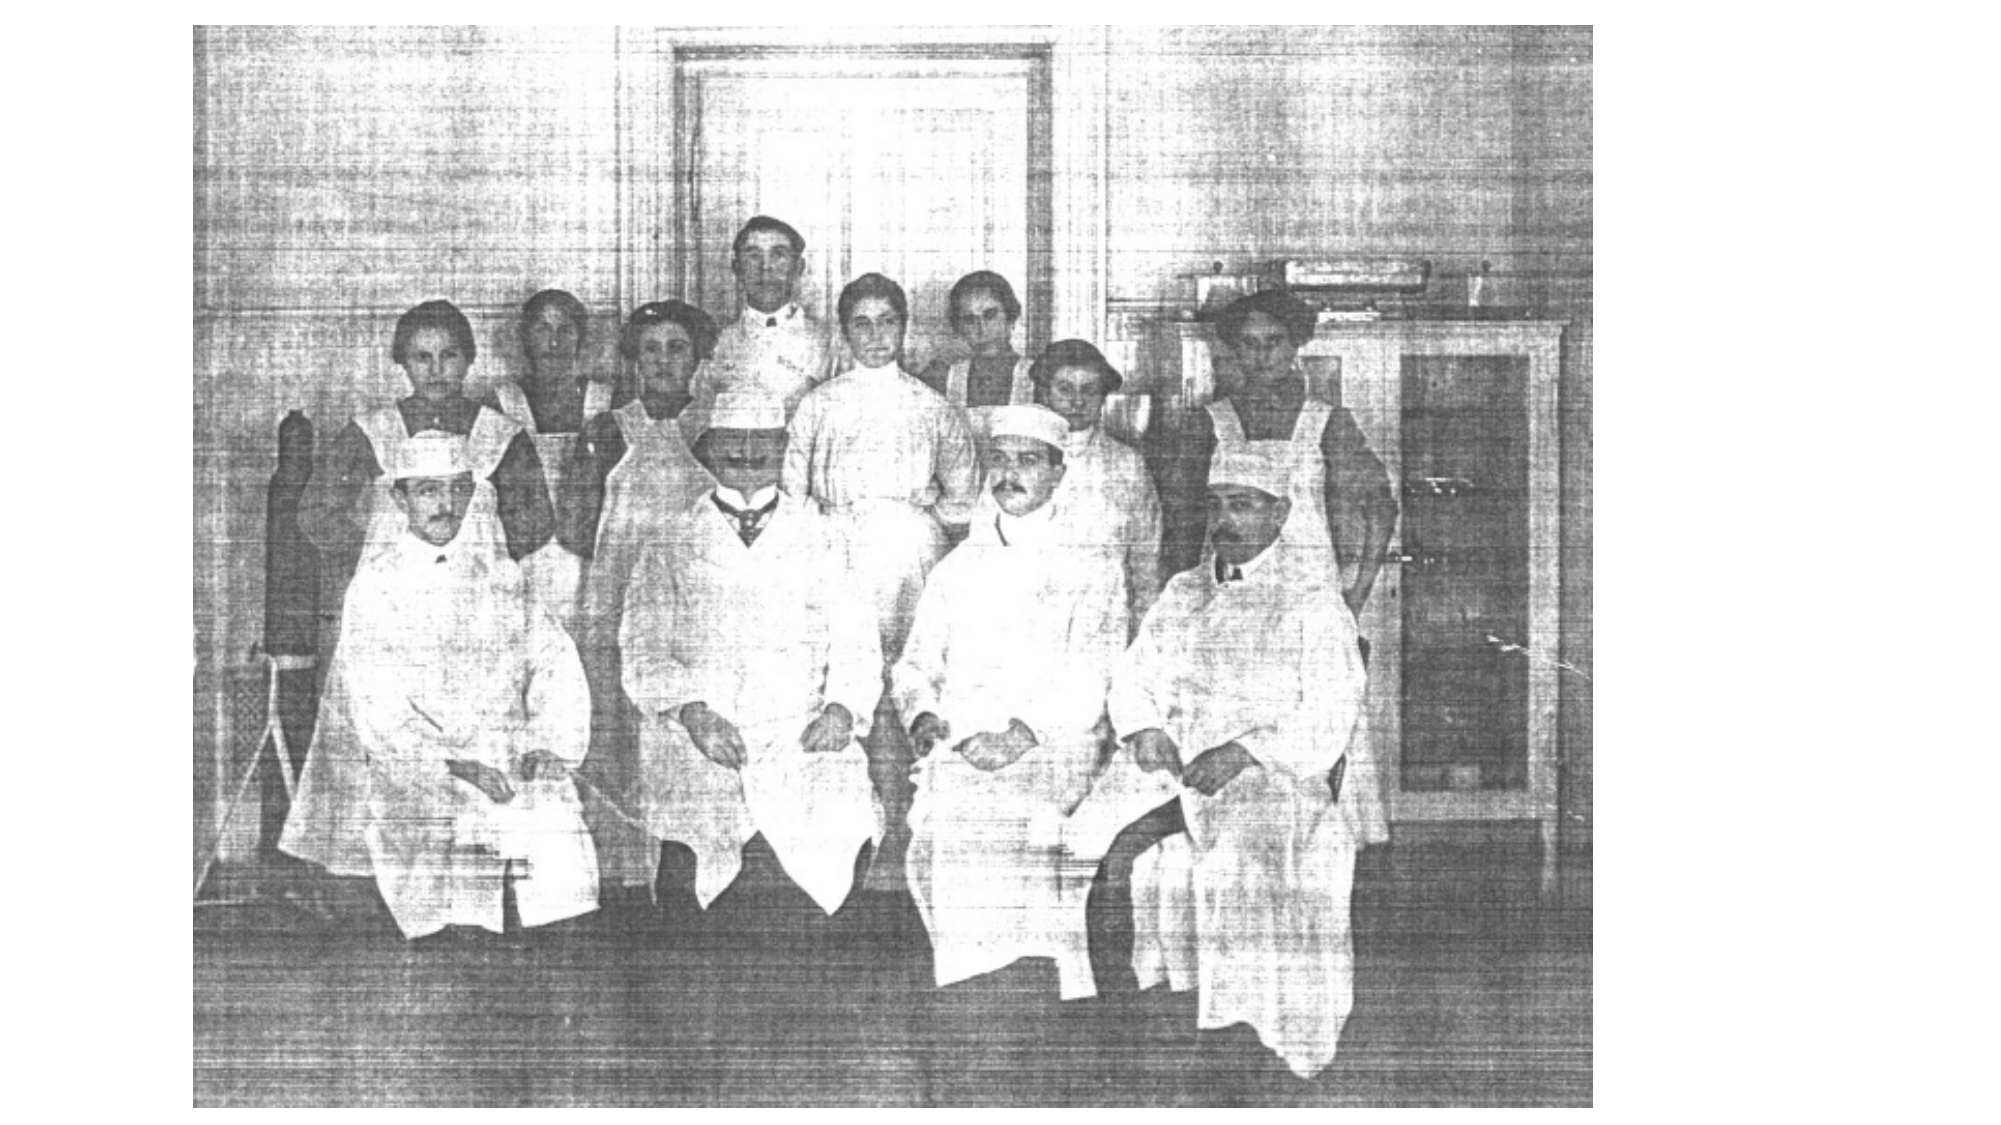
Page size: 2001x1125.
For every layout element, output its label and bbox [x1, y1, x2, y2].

picture [192, 25, 1593, 1109]
